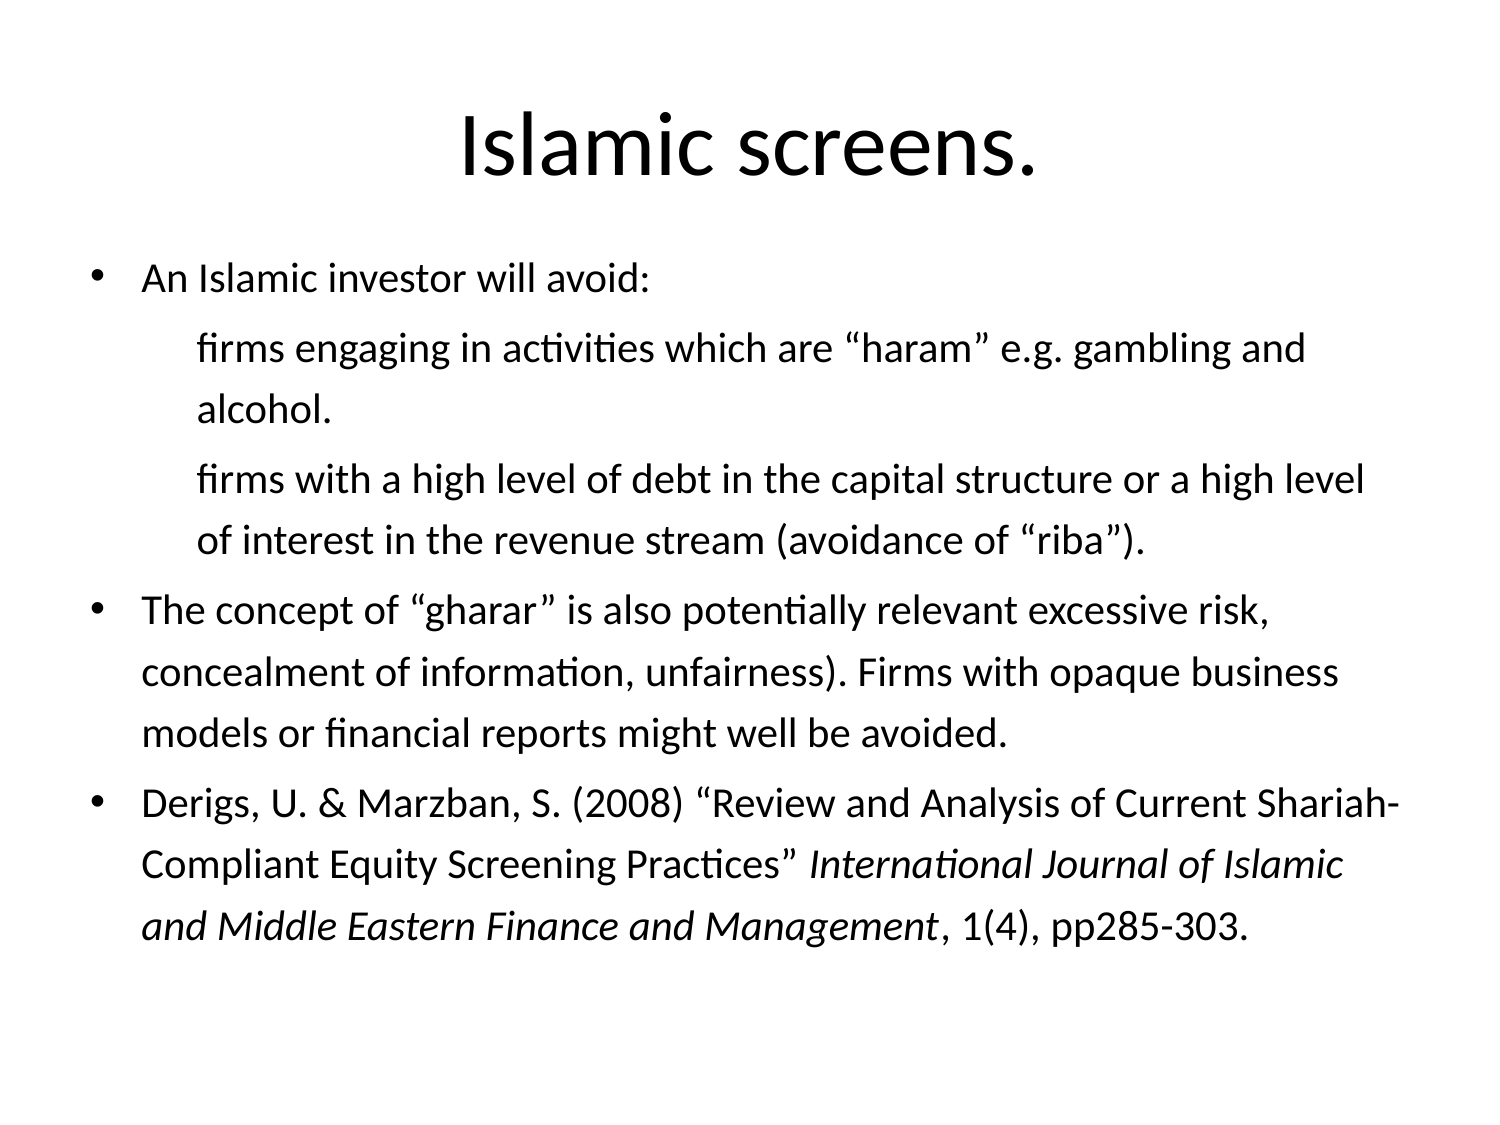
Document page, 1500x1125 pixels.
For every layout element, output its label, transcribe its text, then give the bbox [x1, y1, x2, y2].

list An Islamic investor will avoid: firms engaging in activities which are “haram” e.g. gambling and alcohol. firms with a high level of debt in the capital structure or a high level of interest in the revenue stream (avoidance of “riba”). The concept of “gharar” is also potentially relevant excessive risk, concealment of information, unfairness). Firms with opaque business models or financial reports might well be avoided. Derigs, U. & Marzban, S. (2008) “Review and Analysis of Current Shariah-Compliant Equity Screening Practices” International Journal of Islamic and Middle Eastern Finance and Management, 1(4), pp285-303. [75, 231, 1425, 1005]
title Islamic screens. [75, 45, 1425, 231]
